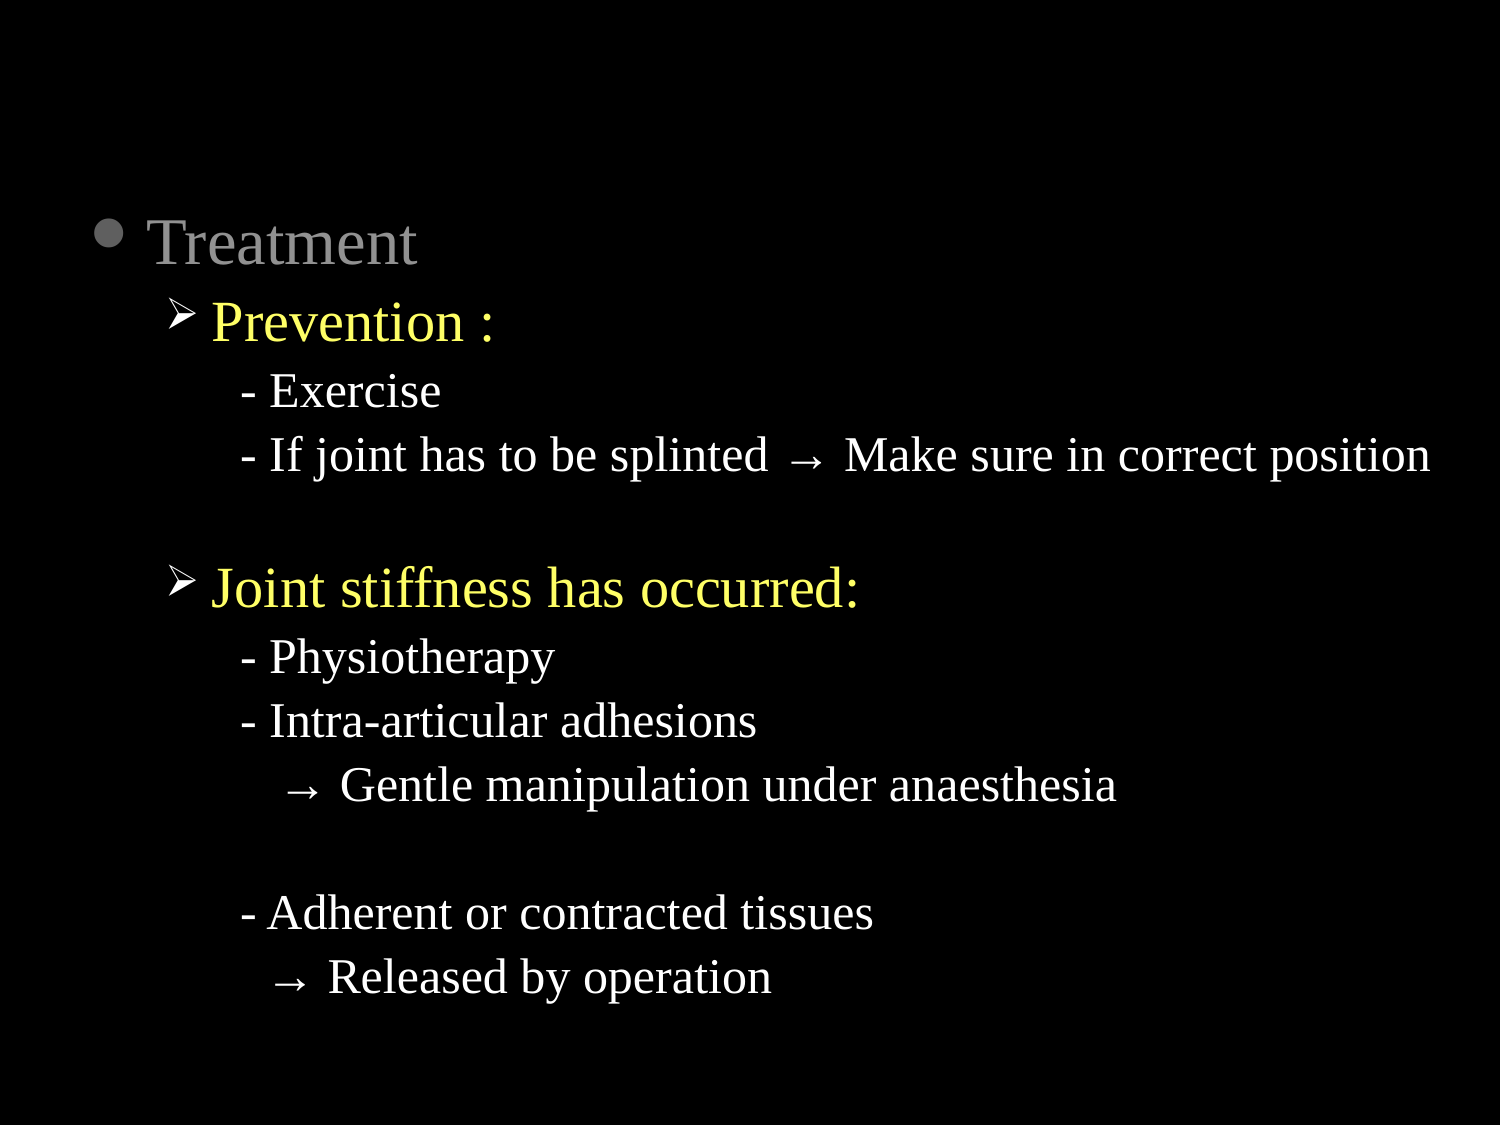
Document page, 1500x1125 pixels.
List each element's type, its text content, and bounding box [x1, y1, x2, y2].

list Treatment Prevention : - Exercise - If joint has to be splinted → Make sure in correct position Joint stiffness has occurred: - Physiotherapy - Intra-articular adhesions → Gentle manipulation under anaesthesia - Adherent or contracted tissues → Released by operation [74, 199, 1500, 1088]
